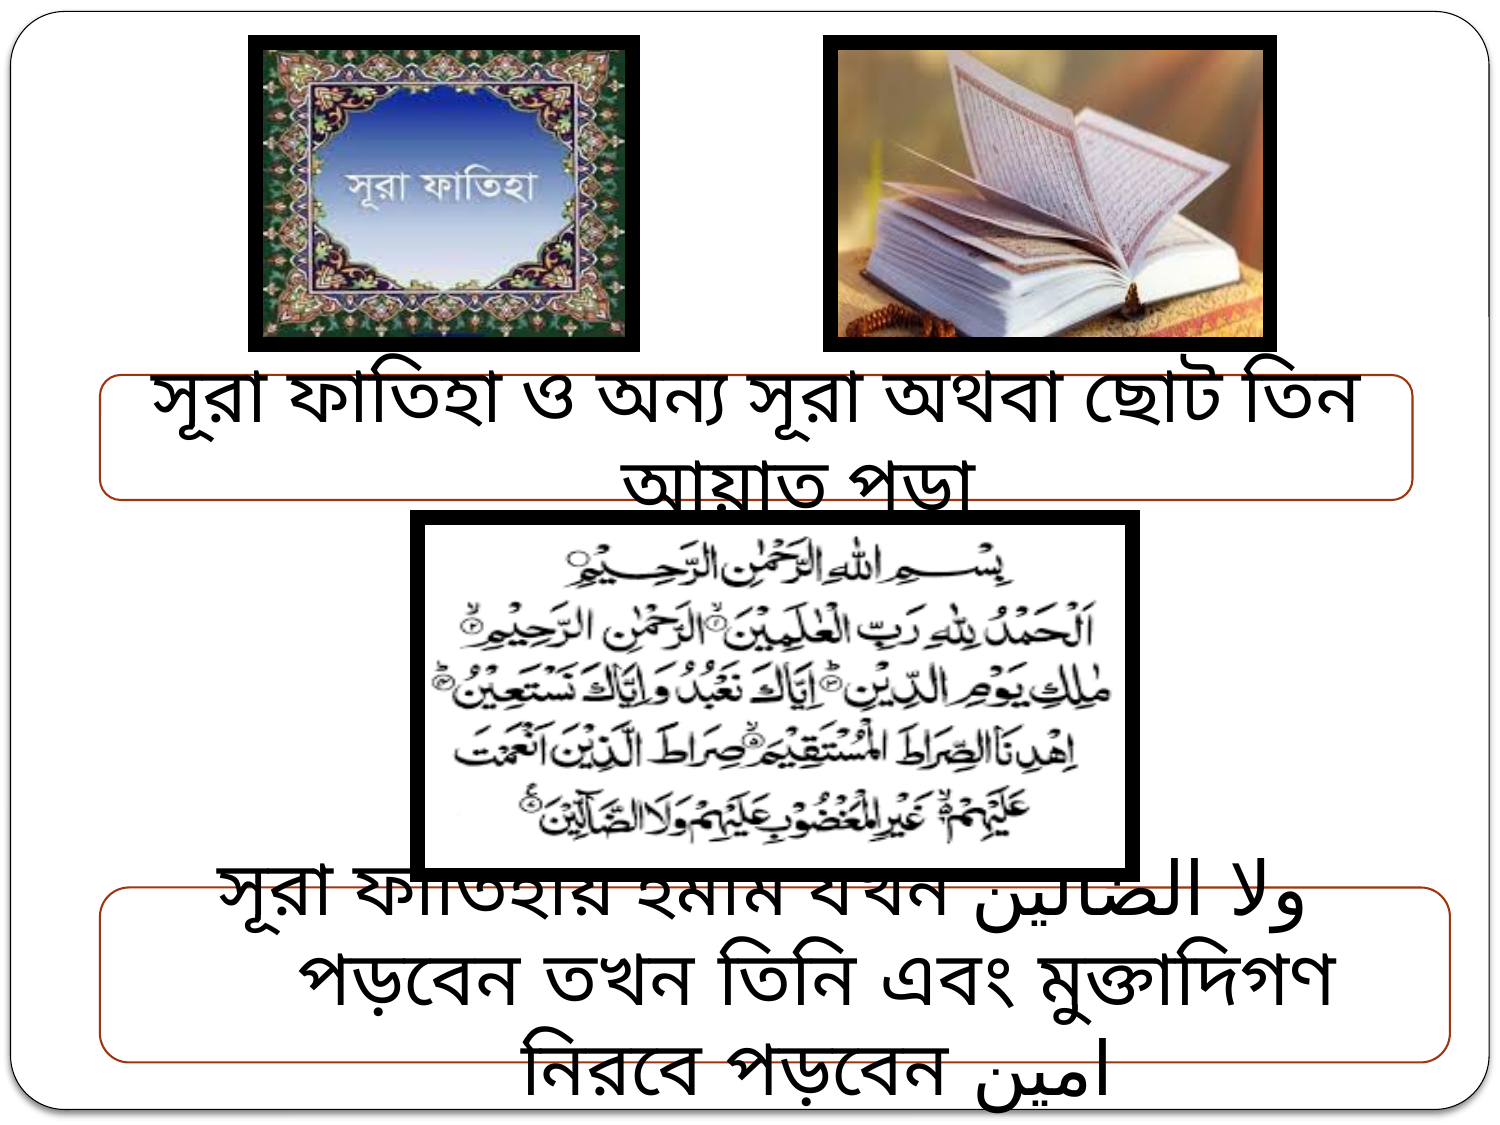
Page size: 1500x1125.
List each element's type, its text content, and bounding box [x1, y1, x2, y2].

picture [424, 524, 1126, 868]
text_box সূরা ফাতিহা ও অন্য সূরা অথবা ছোট তিন আয়াত পড়া [98, 373, 1414, 502]
picture [262, 49, 626, 338]
text_box সূরা ফাতিহায় ইমাম যখন ولا الضالين পড়বেন তখন তিনি এবং মুক্তাদিগণ নিরবে পড়বেন امين [98, 886, 1451, 1064]
picture [837, 49, 1263, 338]
